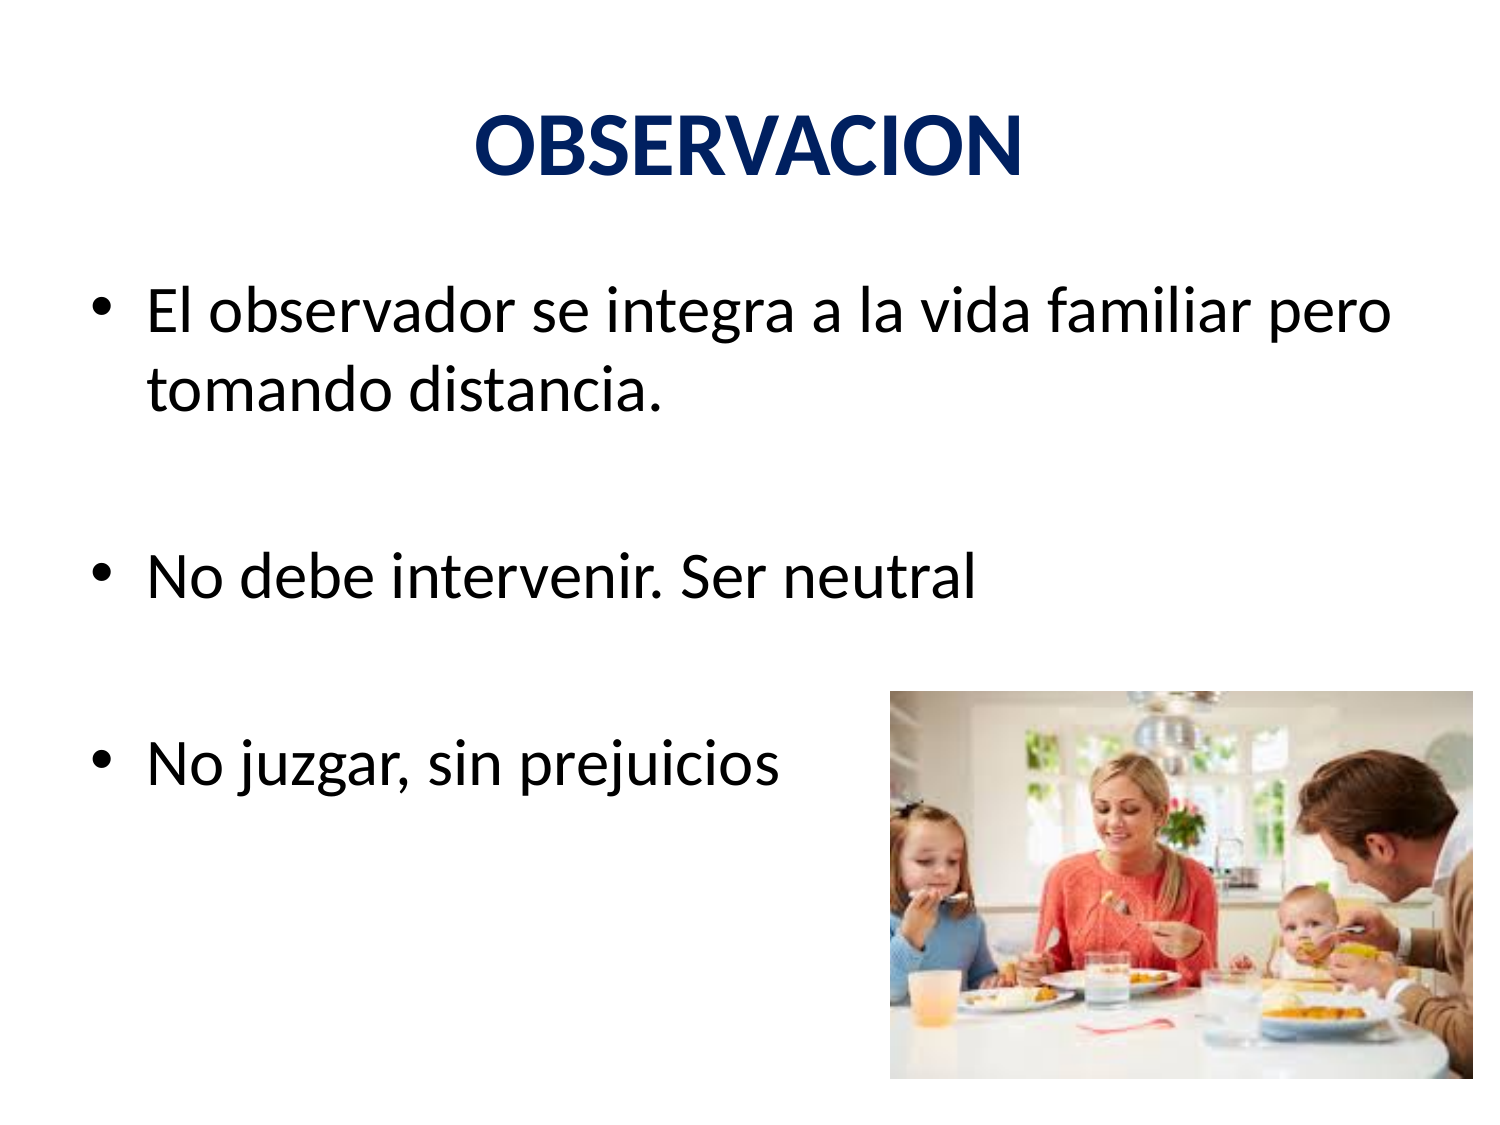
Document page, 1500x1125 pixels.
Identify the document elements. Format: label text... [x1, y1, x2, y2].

picture [890, 691, 1473, 1079]
title OBSERVACION [75, 45, 1425, 233]
list El observador se integra a la vida familiar pero tomando distancia. No debe intervenir. Ser neutral No juzgar, sin prejuicios [75, 257, 1425, 1005]
